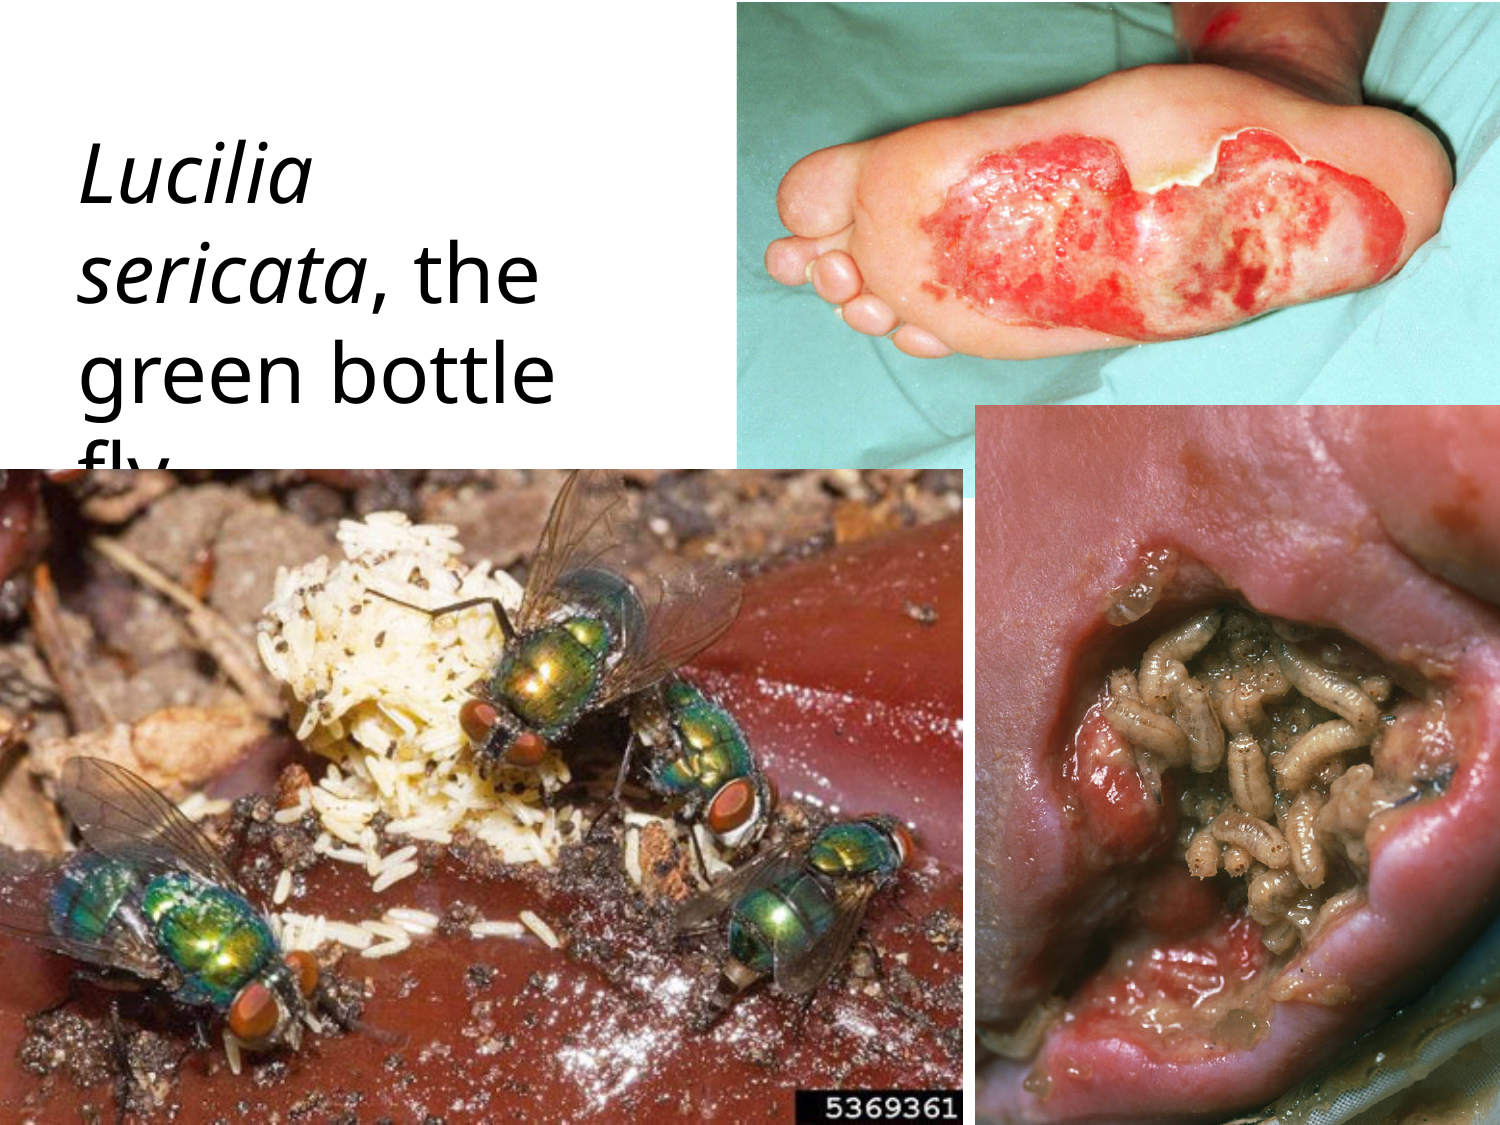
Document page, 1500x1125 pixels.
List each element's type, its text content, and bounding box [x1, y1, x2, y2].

picture [0, 0, 1500, 1125]
text_box Lucilia sericata, the green bottle fly [62, 112, 600, 465]
